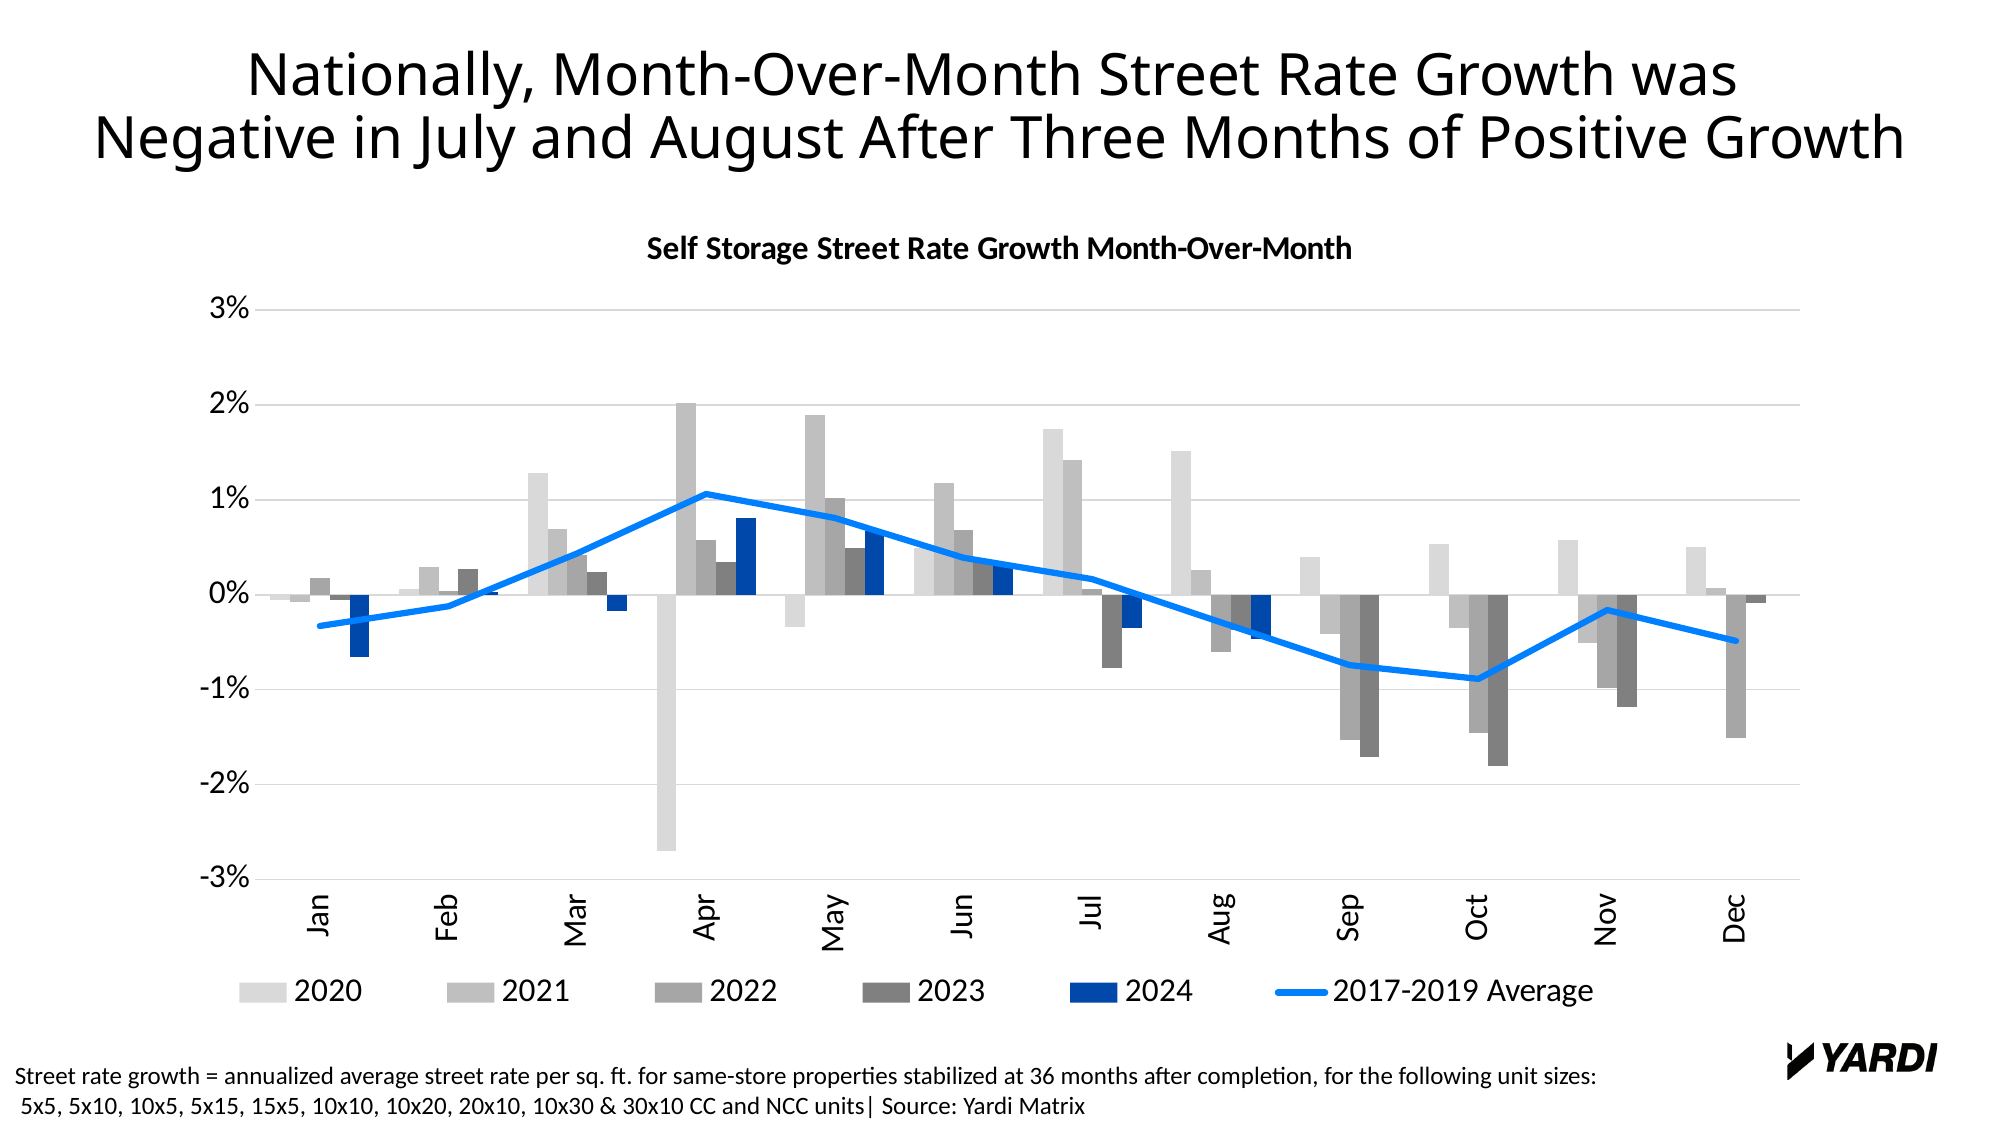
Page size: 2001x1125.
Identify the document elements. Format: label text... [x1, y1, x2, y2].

text_box Nationally, Month-Over-Month Street Rate Growth was Negative in July and August After Three Months of Positive Growth [0, 37, 2000, 111]
text_box Street rate growth = annualized average street rate per sq. ft. for same-store properties stabilized at 36 months after completion, for the following unit sizes: 5x5, 5x10, 10x5, 5x15, 15x5, 10x10, 10x20, 20x10, 10x30 & 30x10 CC and NCC units| Source: Yardi Matrix [0, 1052, 1767, 1125]
chart [166, 199, 1834, 1028]
